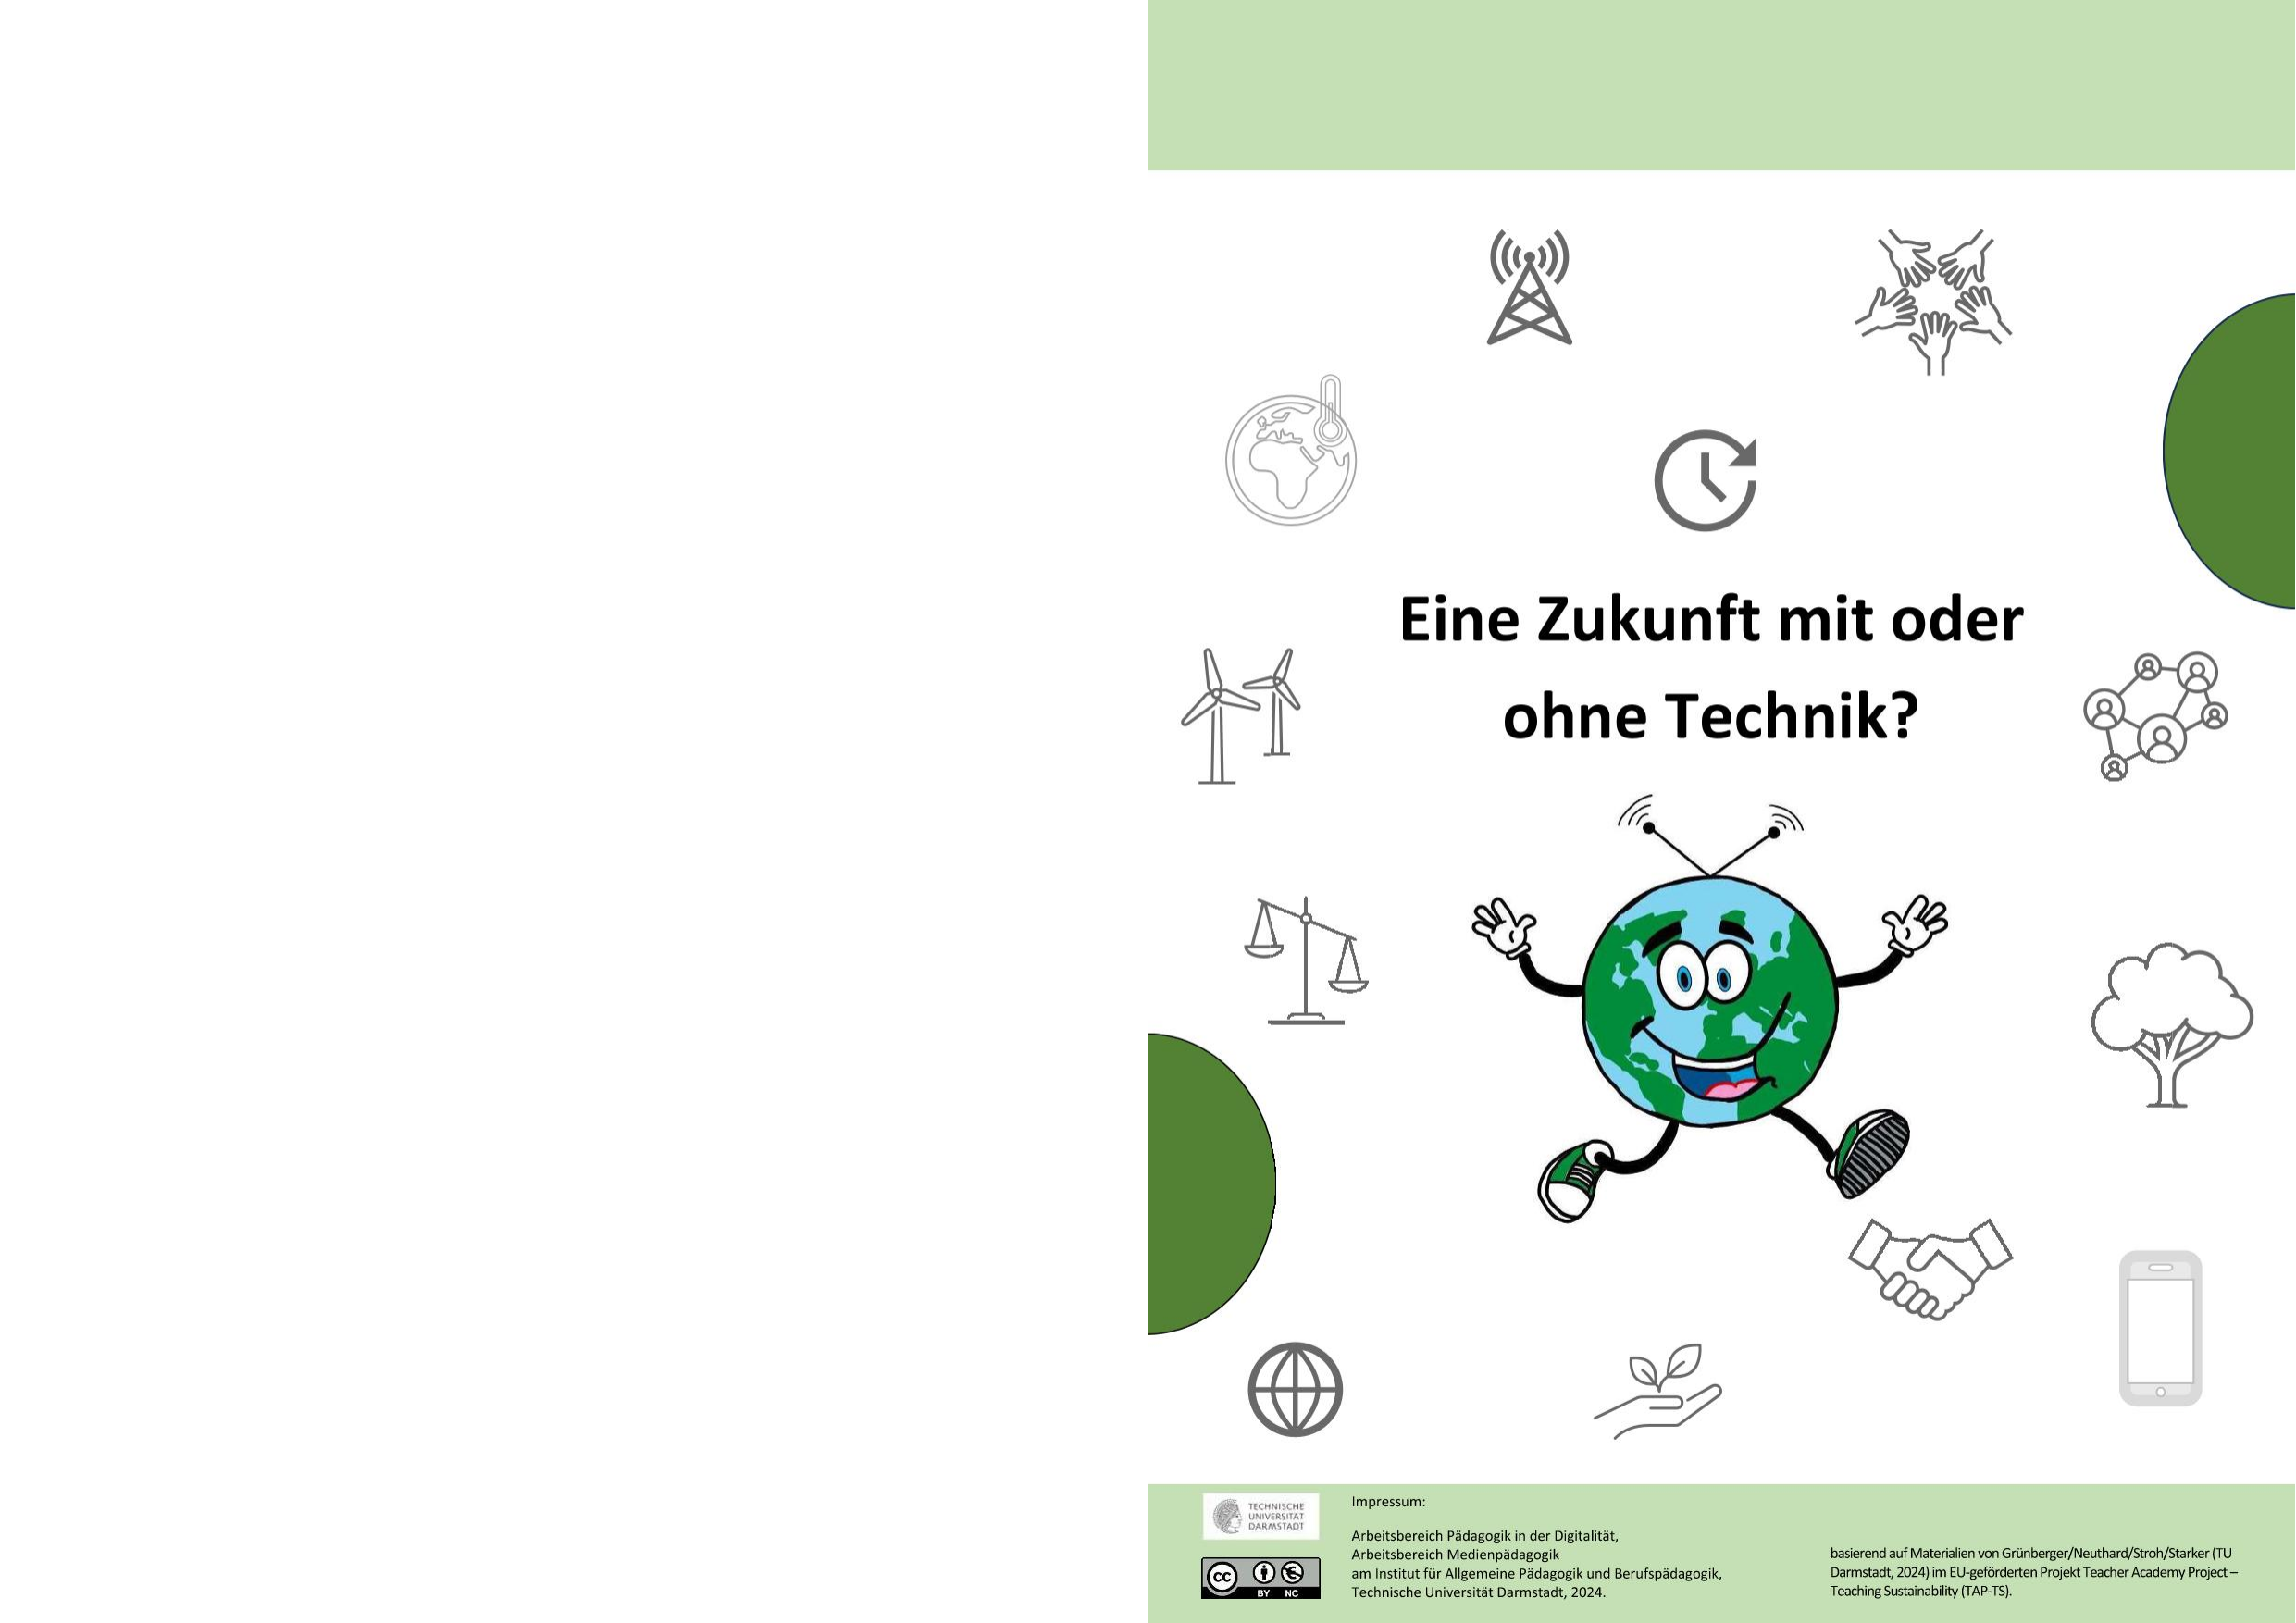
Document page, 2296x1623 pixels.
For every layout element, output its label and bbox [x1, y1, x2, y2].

picture [1147, 0, 2296, 1623]
